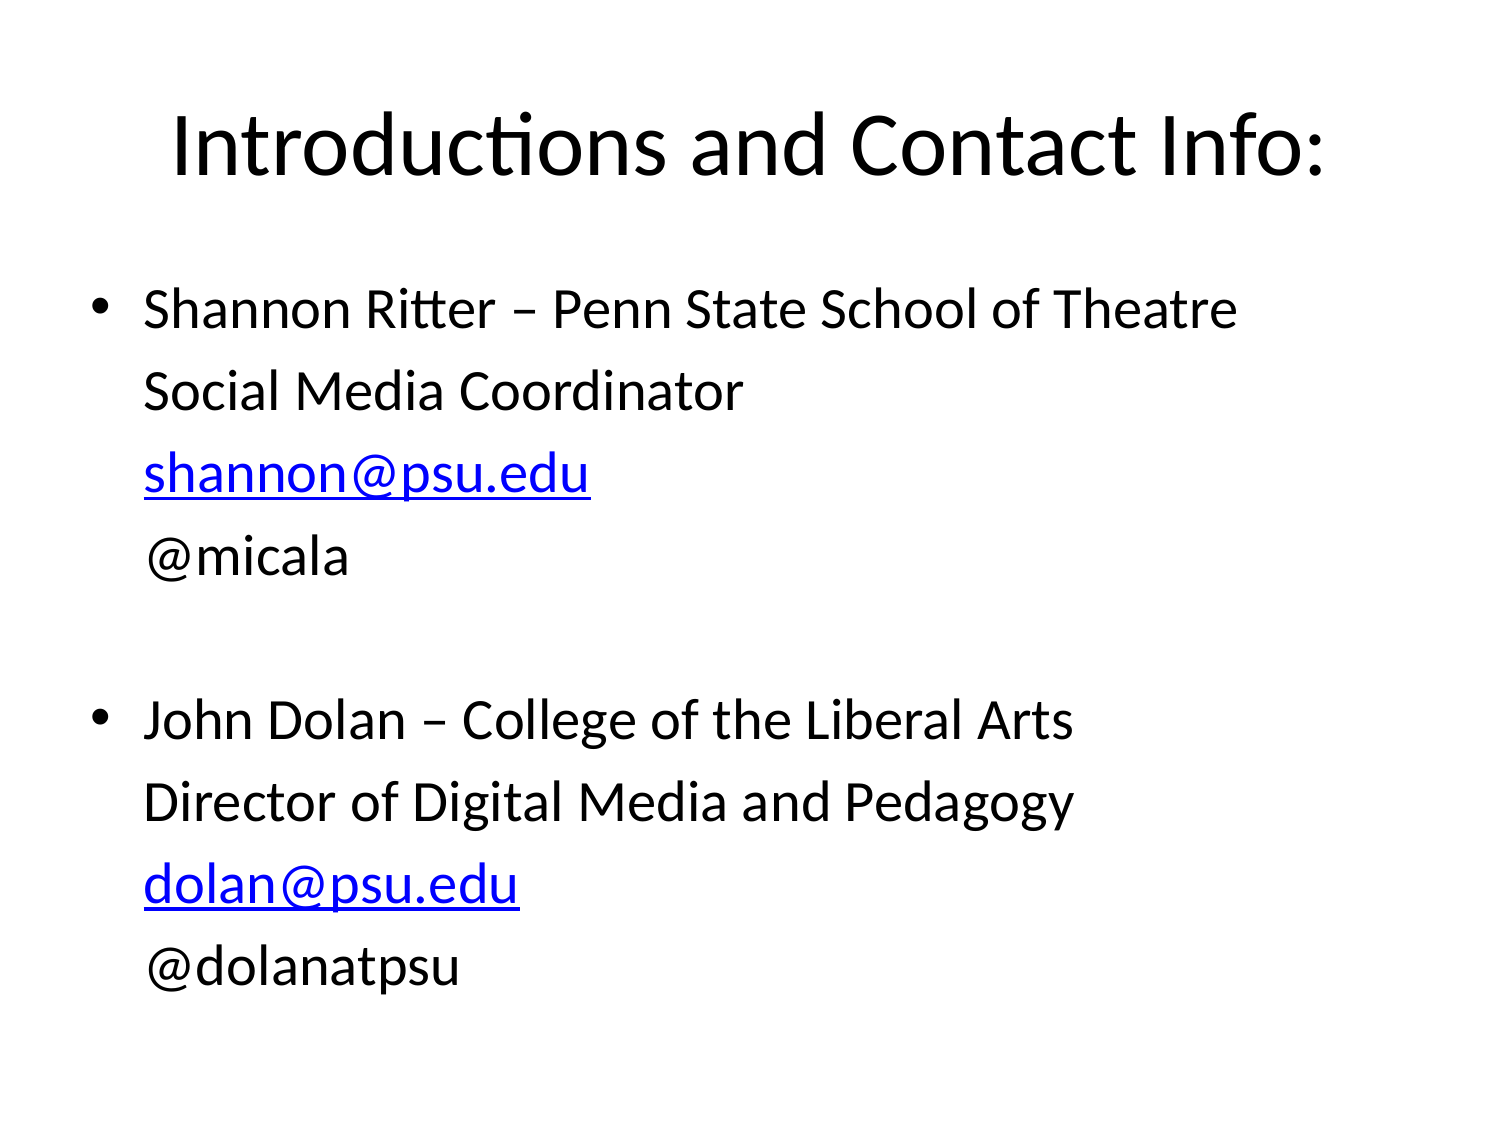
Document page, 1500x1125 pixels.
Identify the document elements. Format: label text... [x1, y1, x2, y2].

title Introductions and Contact Info: [75, 45, 1425, 233]
list Shannon Ritter – Penn State School of Theatre Social Media Coordinator shannon@psu.edu @micala John Dolan – College of the Liberal Arts Director of Digital Media and Pedagogy dolan@psu.edu @dolanatpsu [75, 262, 1425, 1005]
